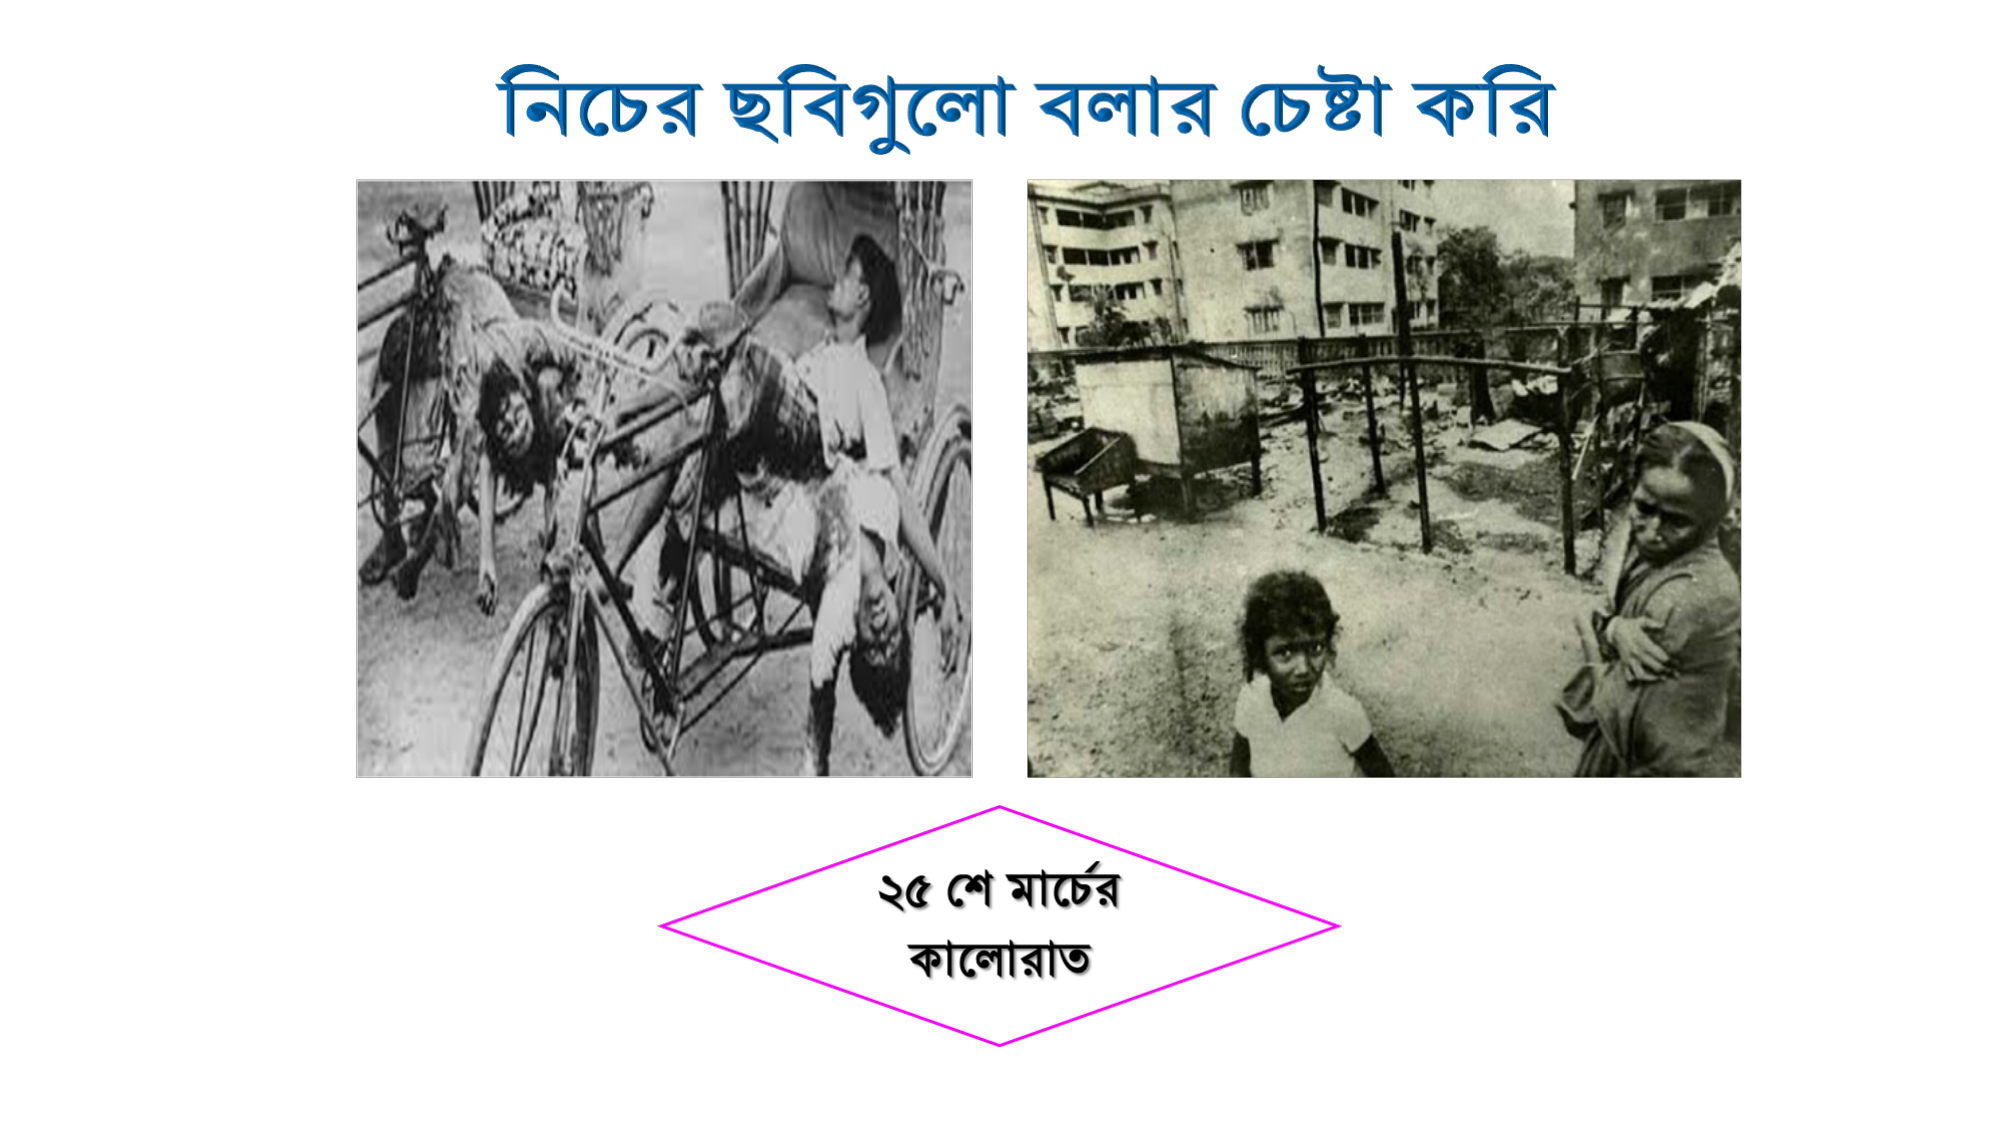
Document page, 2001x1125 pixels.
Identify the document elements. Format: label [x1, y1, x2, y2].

picture [656, 804, 1344, 1049]
picture [493, 62, 1559, 157]
picture [1025, 177, 1744, 781]
picture [353, 177, 975, 781]
